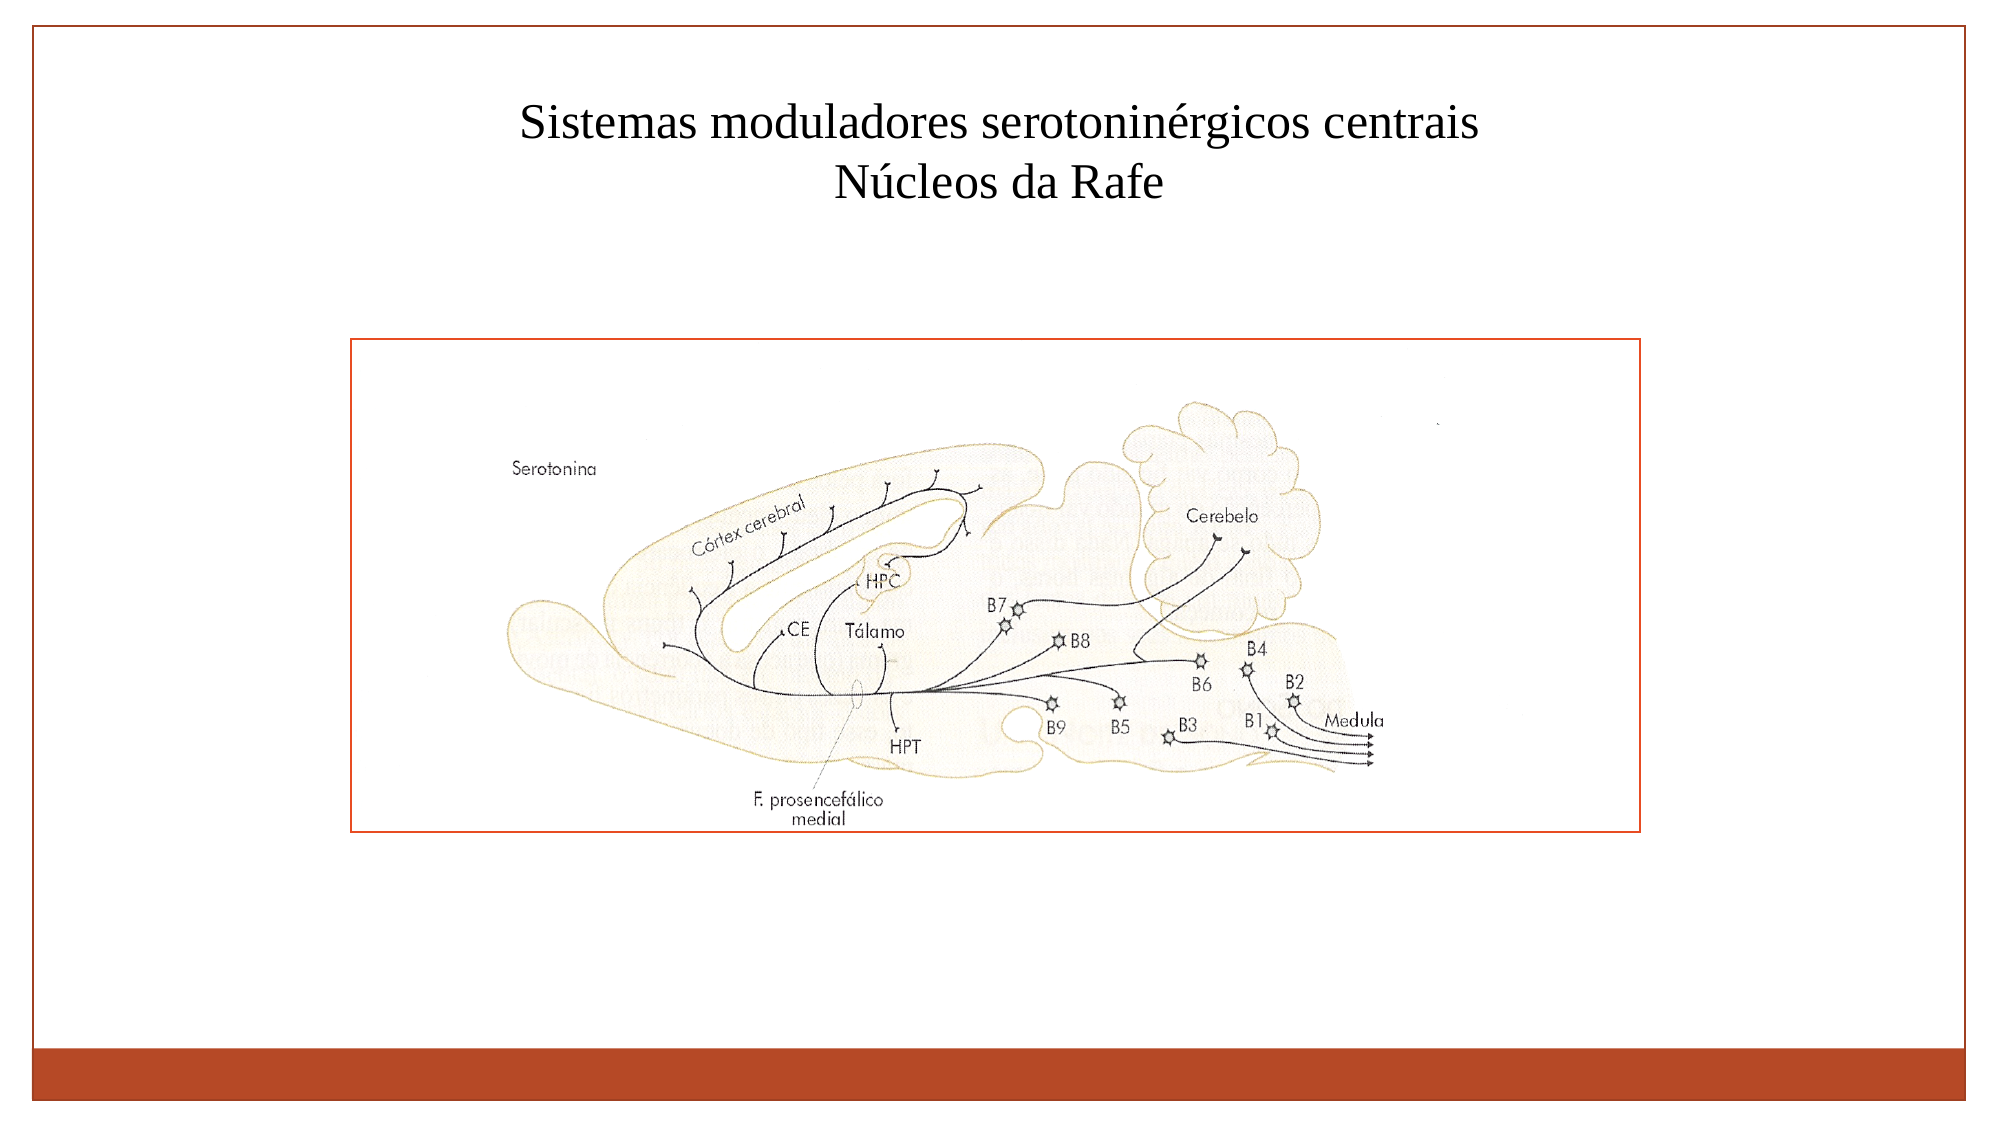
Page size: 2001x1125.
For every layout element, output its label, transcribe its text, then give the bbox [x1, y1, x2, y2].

picture [351, 339, 1640, 832]
text_box Sistemas moduladores serotoninérgicos centrais Núcleos da Rafe [380, 81, 1621, 217]
